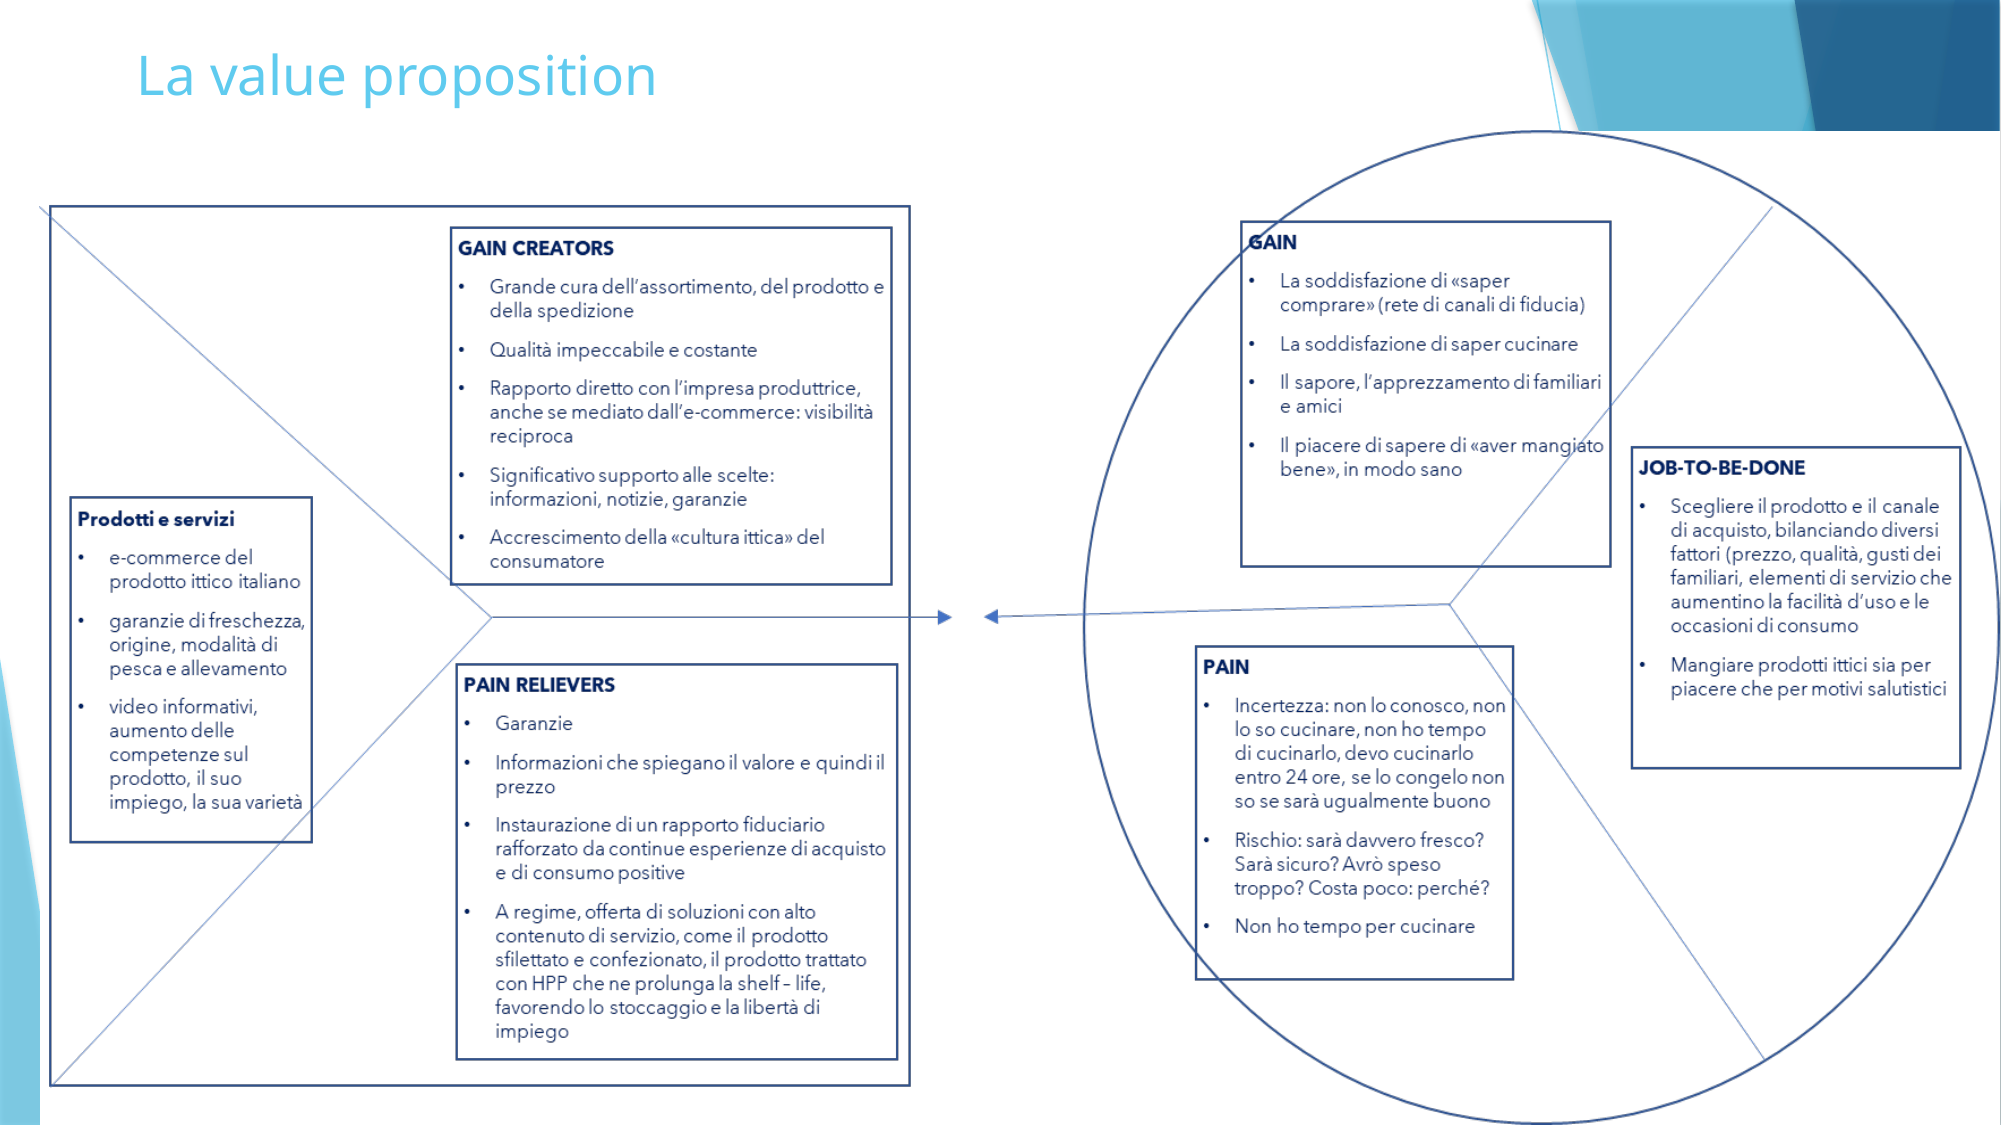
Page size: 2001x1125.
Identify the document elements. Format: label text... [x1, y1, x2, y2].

picture [38, 130, 2000, 1125]
title La value proposition [121, 33, 1532, 115]
